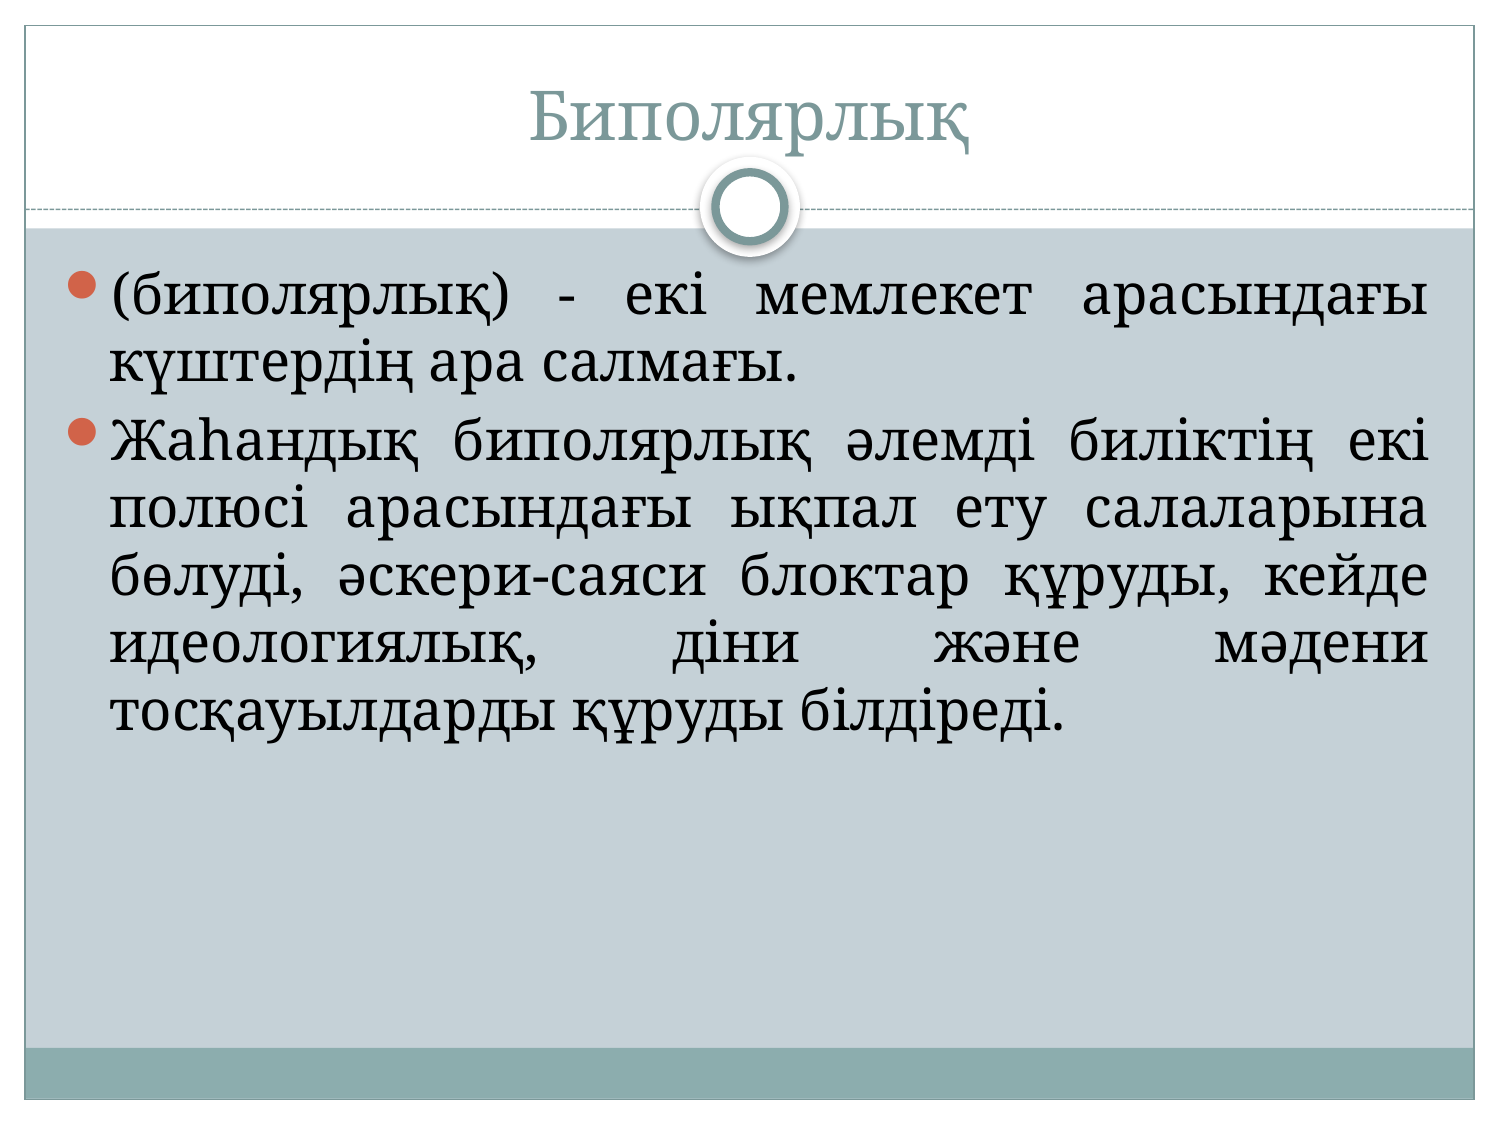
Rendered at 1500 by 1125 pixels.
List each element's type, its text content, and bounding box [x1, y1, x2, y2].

list (биполярлық) - екі мемлекет арасындағы күштердің ара салмағы. Жаһандық биполярлық әлемді биліктің екі полюсі арасындағы ықпал ету салаларына бөлуді, әскери-саяси блоктар құруды, кейде идеологиялық, діни және мәдени тосқауылдарды құруды білдіреді. [49, 250, 1445, 1001]
title Биполярлық [49, 37, 1450, 162]
